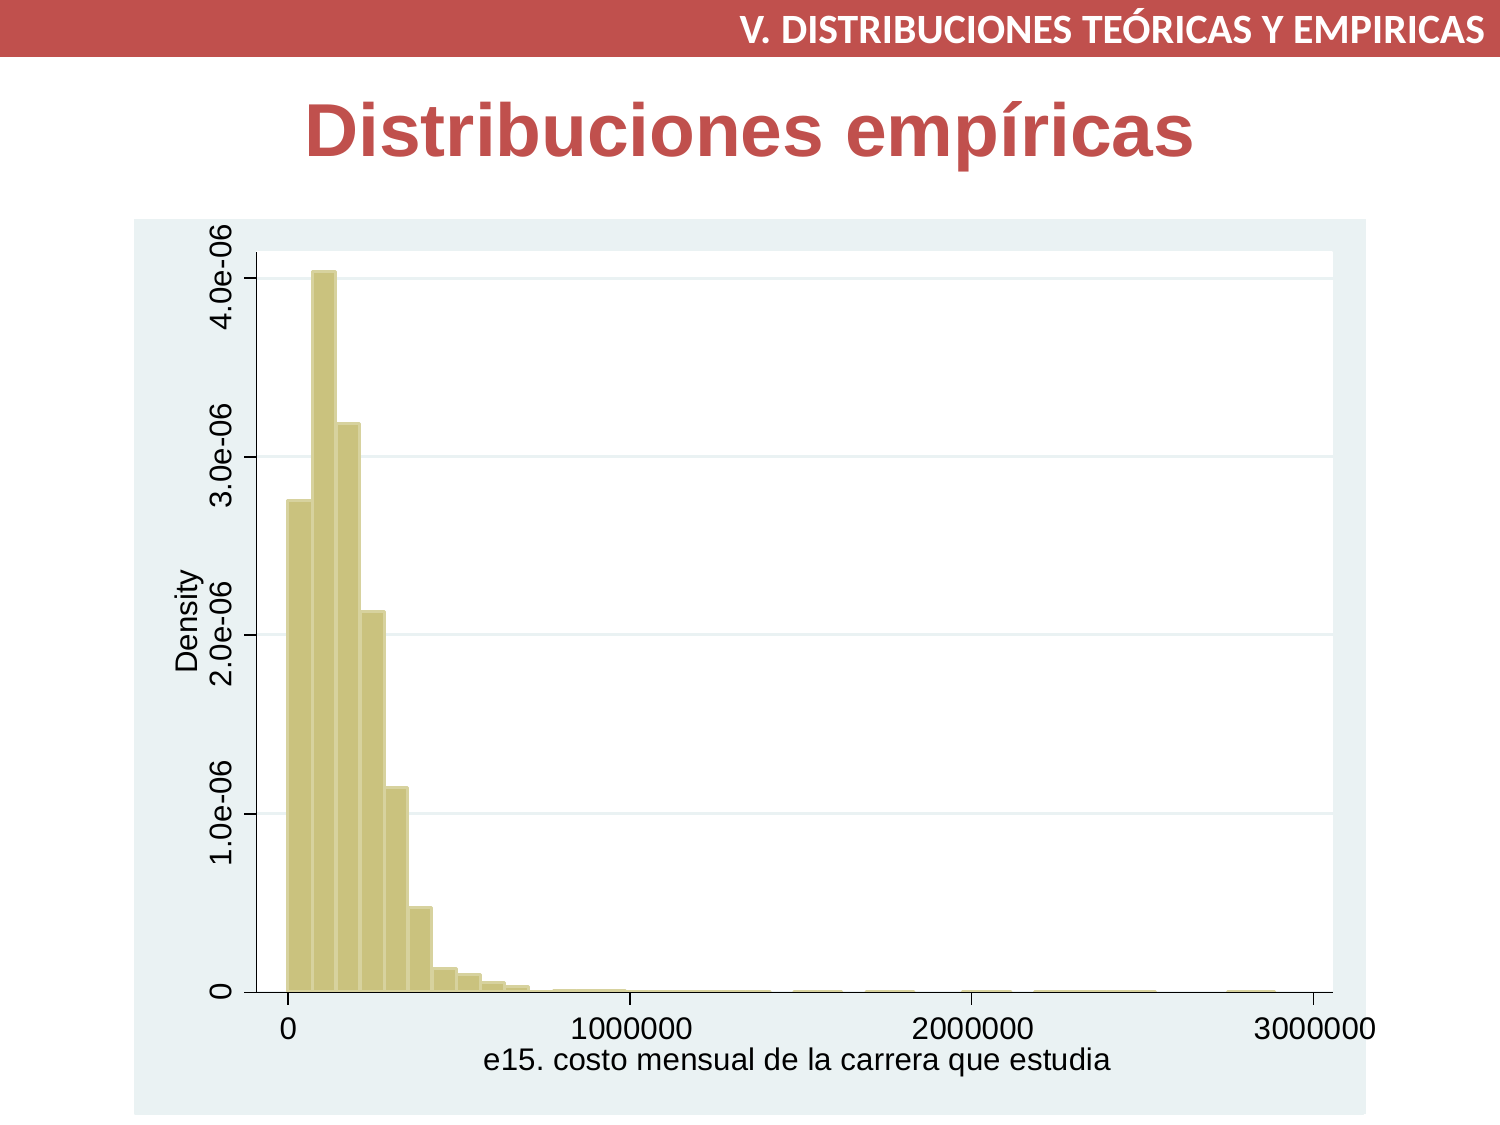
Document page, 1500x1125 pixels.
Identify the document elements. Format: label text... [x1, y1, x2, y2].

text_box Distribuciones empíricas [74, 57, 1425, 220]
picture [123, 209, 1377, 1125]
text_box V. DISTRIBUCIONES TEÓRICAS Y EMPIRICAS [0, 0, 1500, 57]
